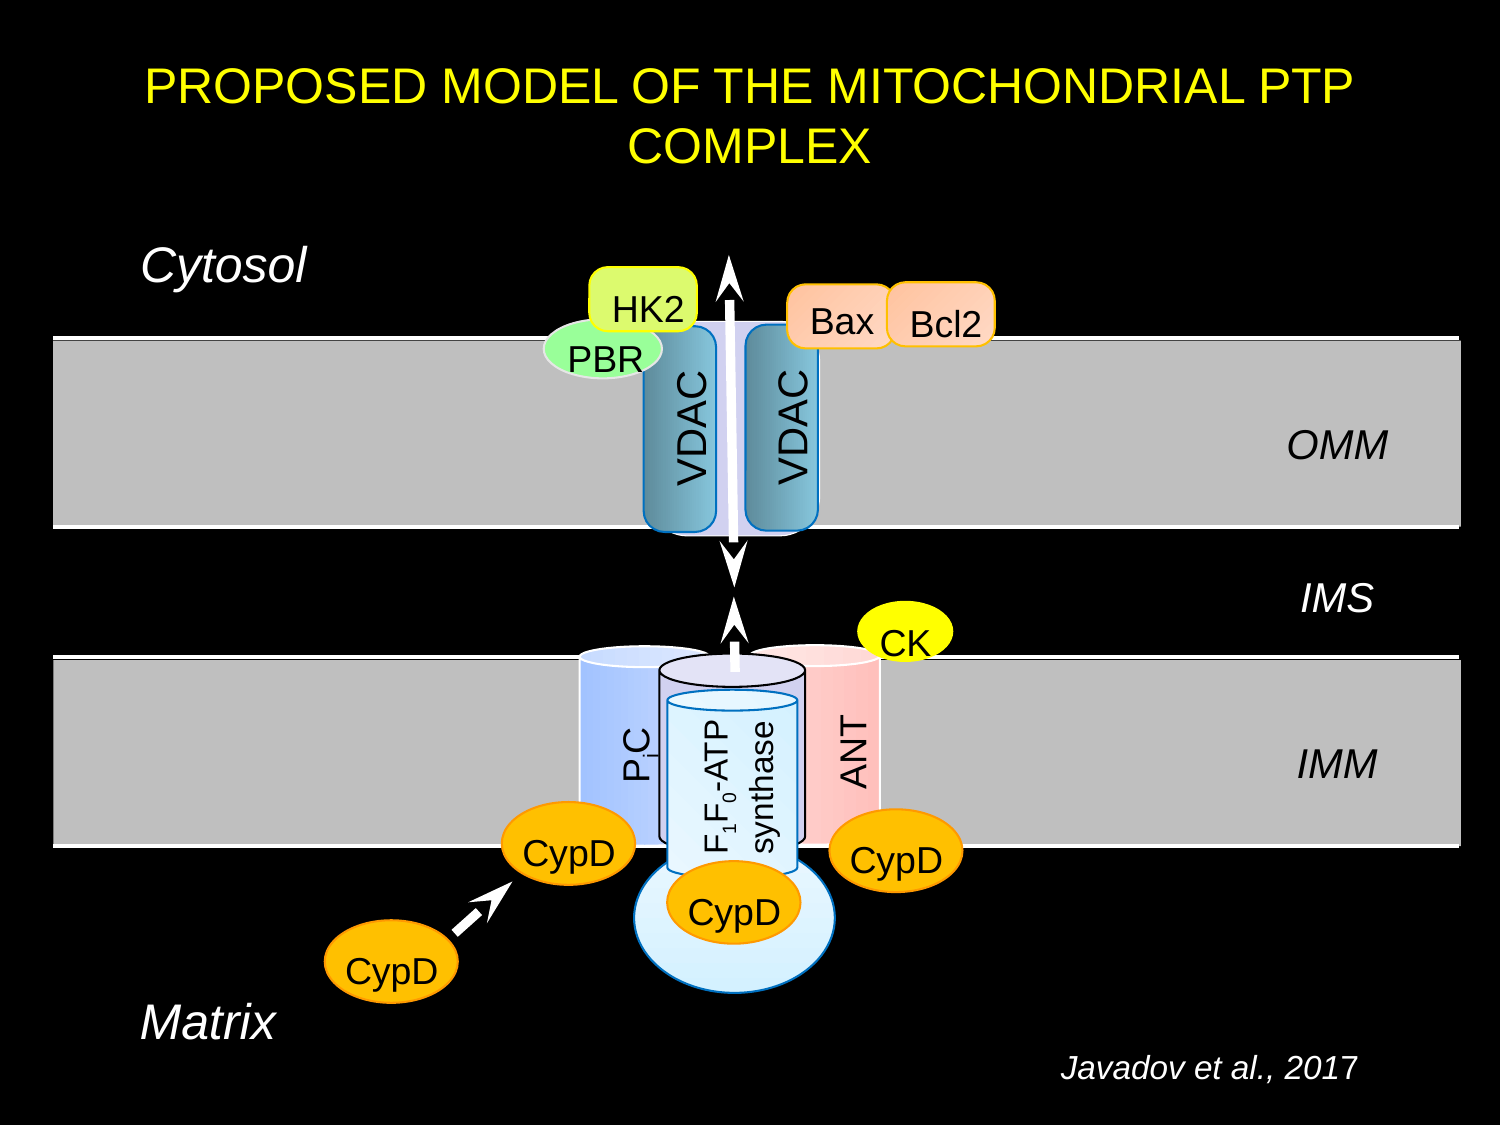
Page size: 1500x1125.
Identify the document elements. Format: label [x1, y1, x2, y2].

text_box [53, 42, 1461, 1088]
